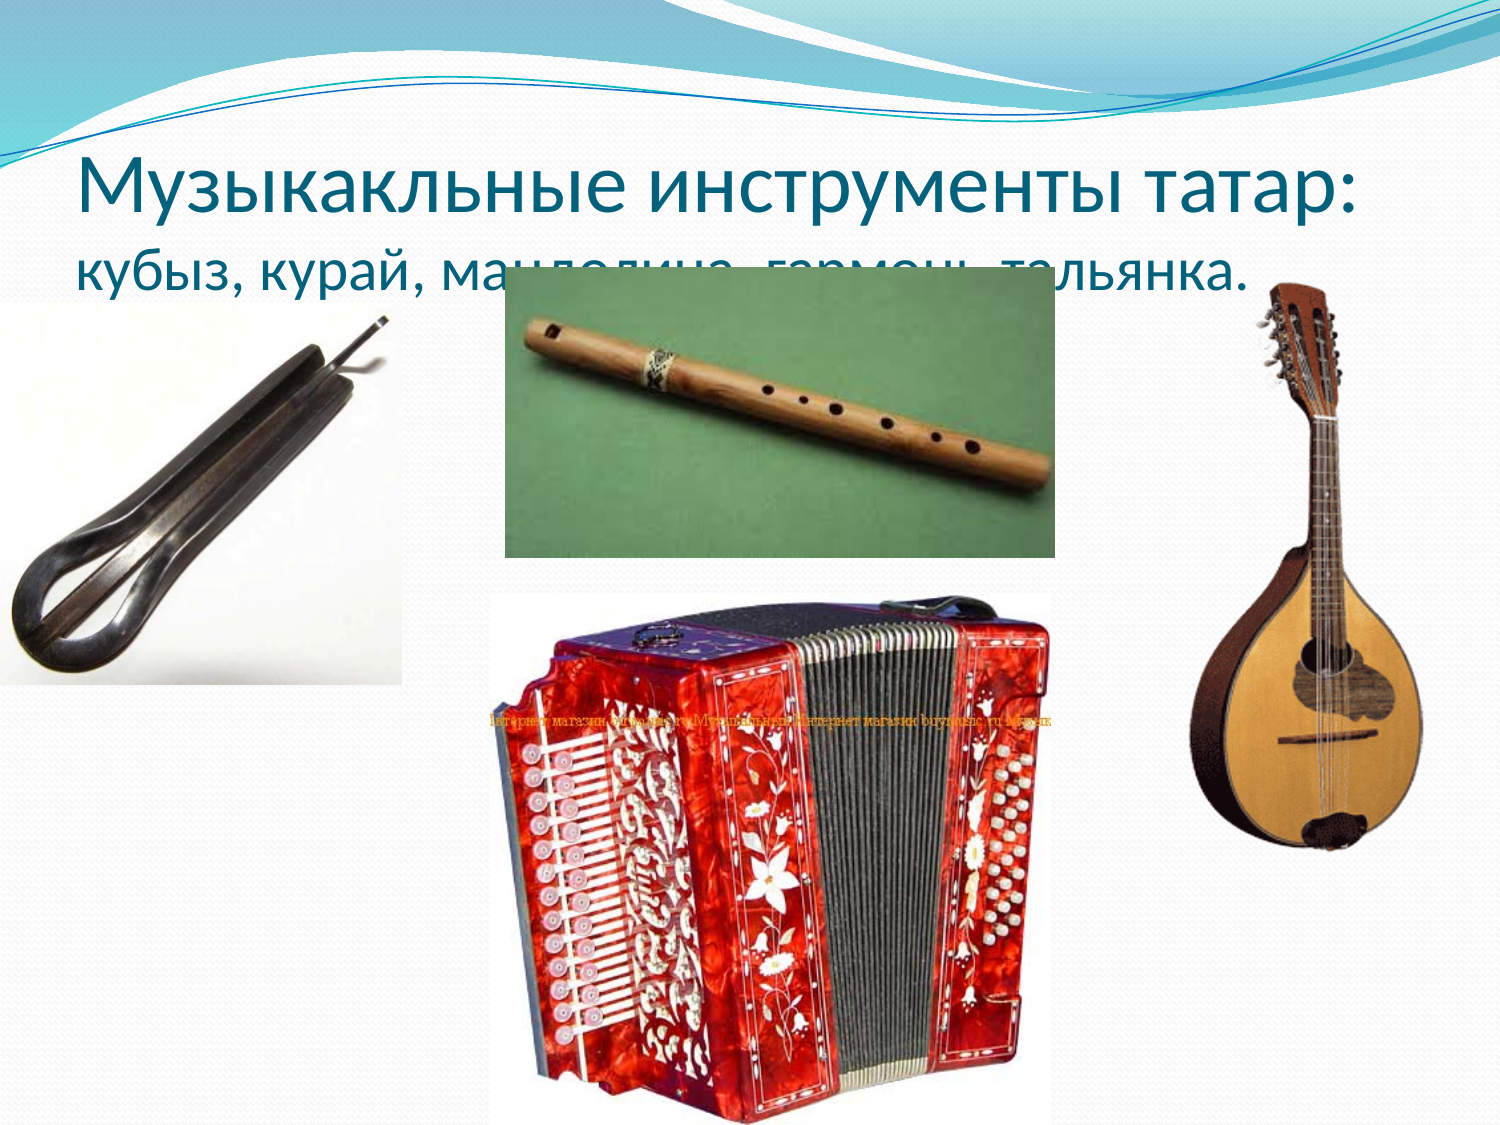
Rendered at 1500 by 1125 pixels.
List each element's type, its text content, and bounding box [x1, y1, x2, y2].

picture [0, 302, 402, 686]
picture [489, 593, 1052, 1125]
picture [505, 266, 1055, 558]
picture [1187, 266, 1194, 273]
picture [1154, 266, 1167, 272]
picture [1151, 266, 1462, 870]
title Музыкакльные инструменты татар: кубыз, курай, мандолина, гармонь-тальянка. [75, 115, 1438, 303]
picture [1213, 277, 1225, 286]
